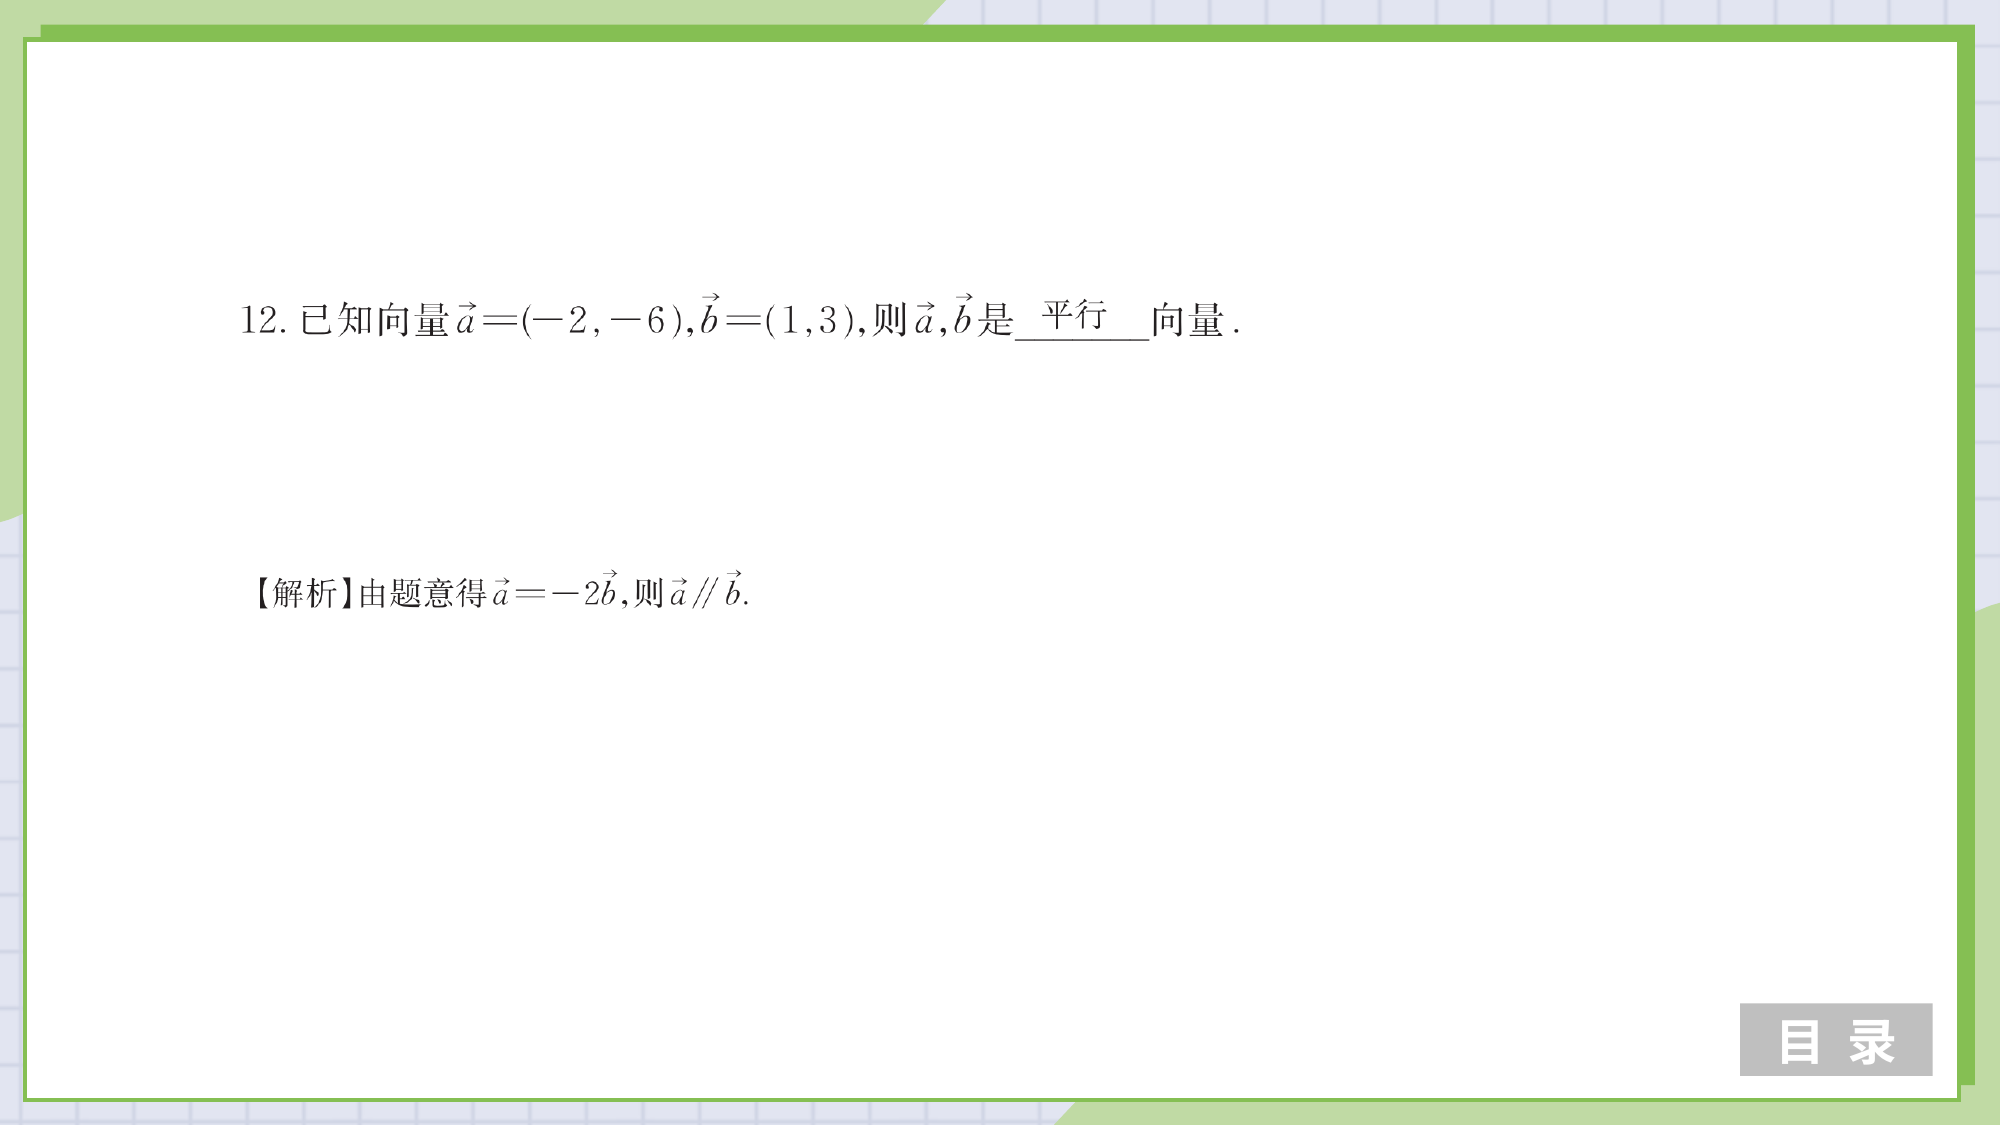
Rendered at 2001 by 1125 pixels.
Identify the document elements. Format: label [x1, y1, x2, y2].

picture [0, 515, 1074, 1125]
picture [246, 562, 773, 615]
picture [222, 279, 1297, 353]
picture [925, 0, 2000, 611]
